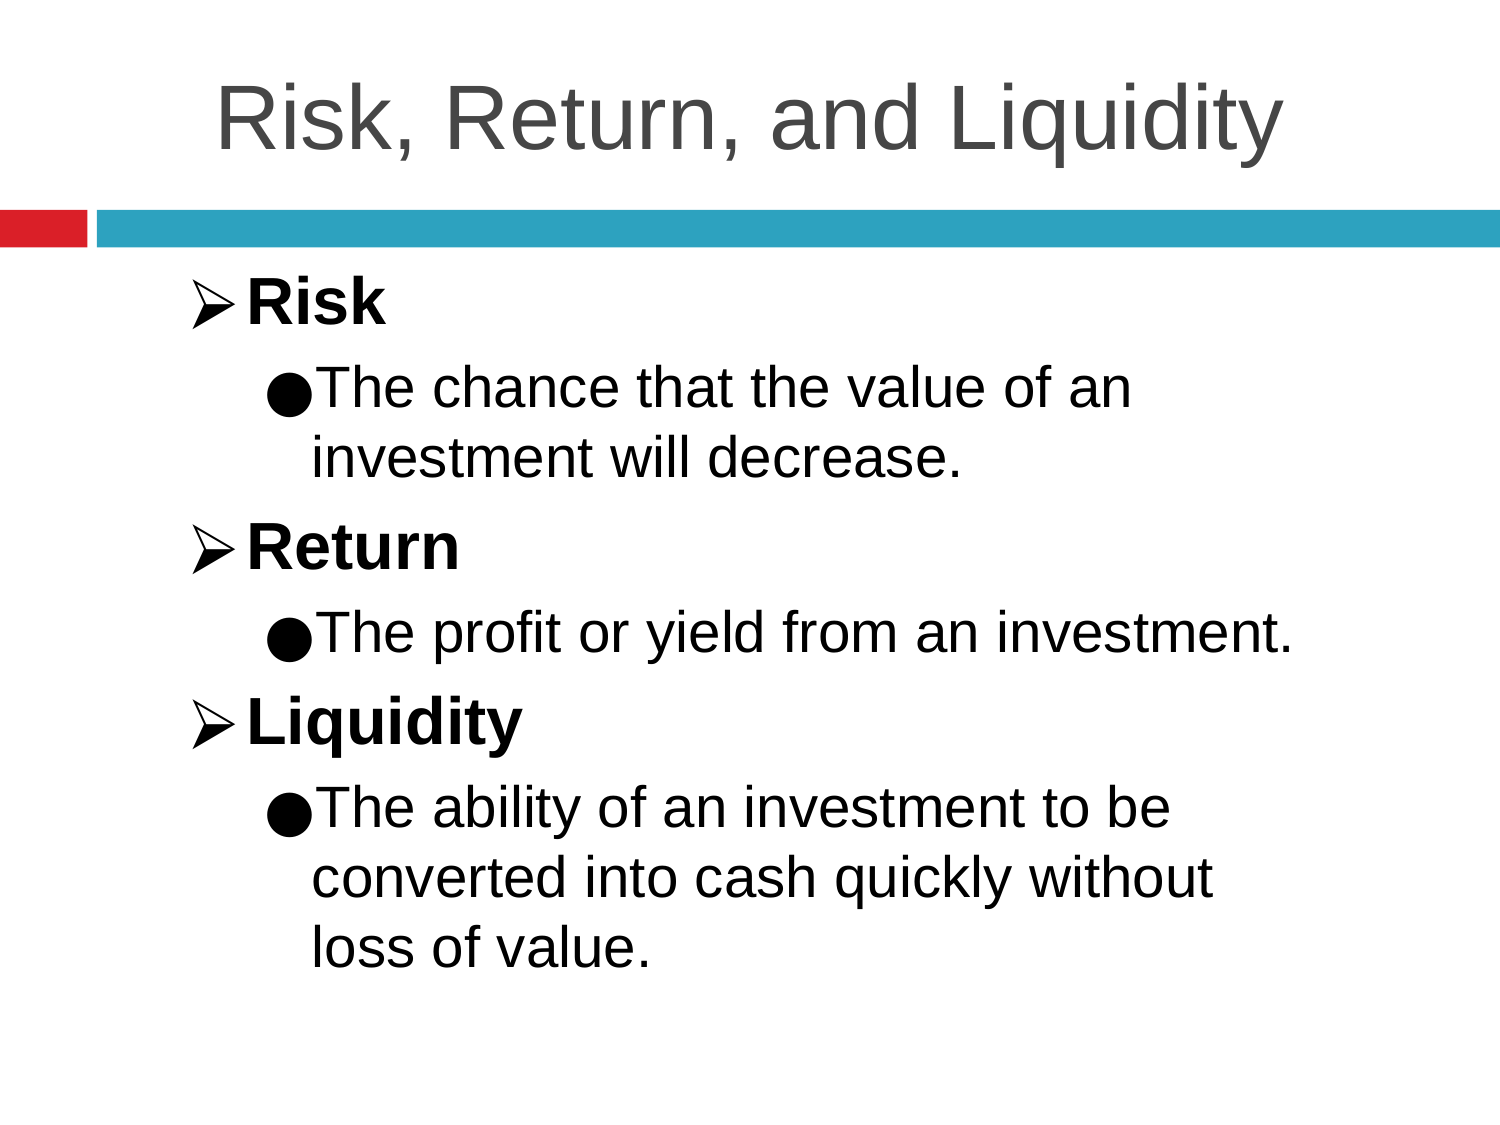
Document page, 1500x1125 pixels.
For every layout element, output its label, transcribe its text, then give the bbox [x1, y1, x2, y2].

title Risk, Return, and Liquidity [134, 34, 1366, 191]
list Risk The chance that the value of an investment will decrease. Return The profit or yield from an investment. Liquidity The ability of an investment to be converted into cash quickly without loss of value. [174, 249, 1325, 1013]
